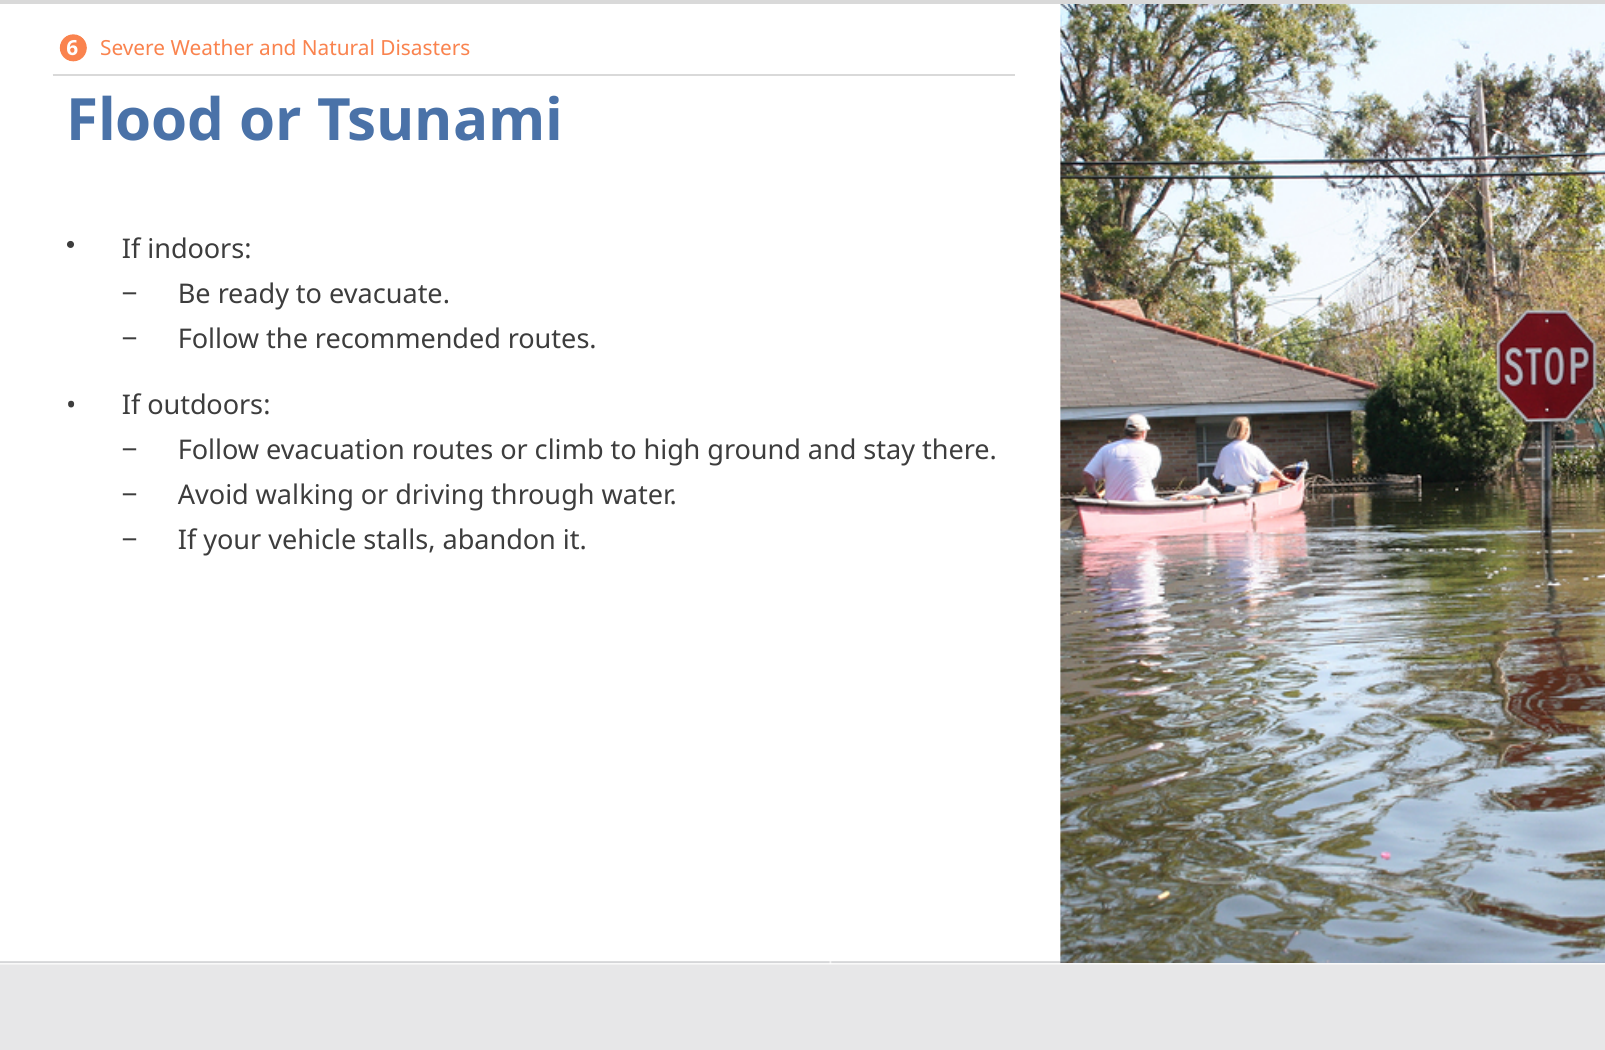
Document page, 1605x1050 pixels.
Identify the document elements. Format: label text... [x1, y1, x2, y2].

picture [0, 4, 1605, 1050]
text_box 6 Severe Weather and Natural Disasters [51, 27, 790, 67]
title Flood or Tsunami [52, 74, 1041, 217]
list If indoors: Be ready to evacuate. Follow the recommended routes. If outdoors: Follow evacuation routes or climb to high ground and stay there. Avoid walking or driving through water. If your vehicle stalls, abandon it. [52, 224, 1041, 918]
